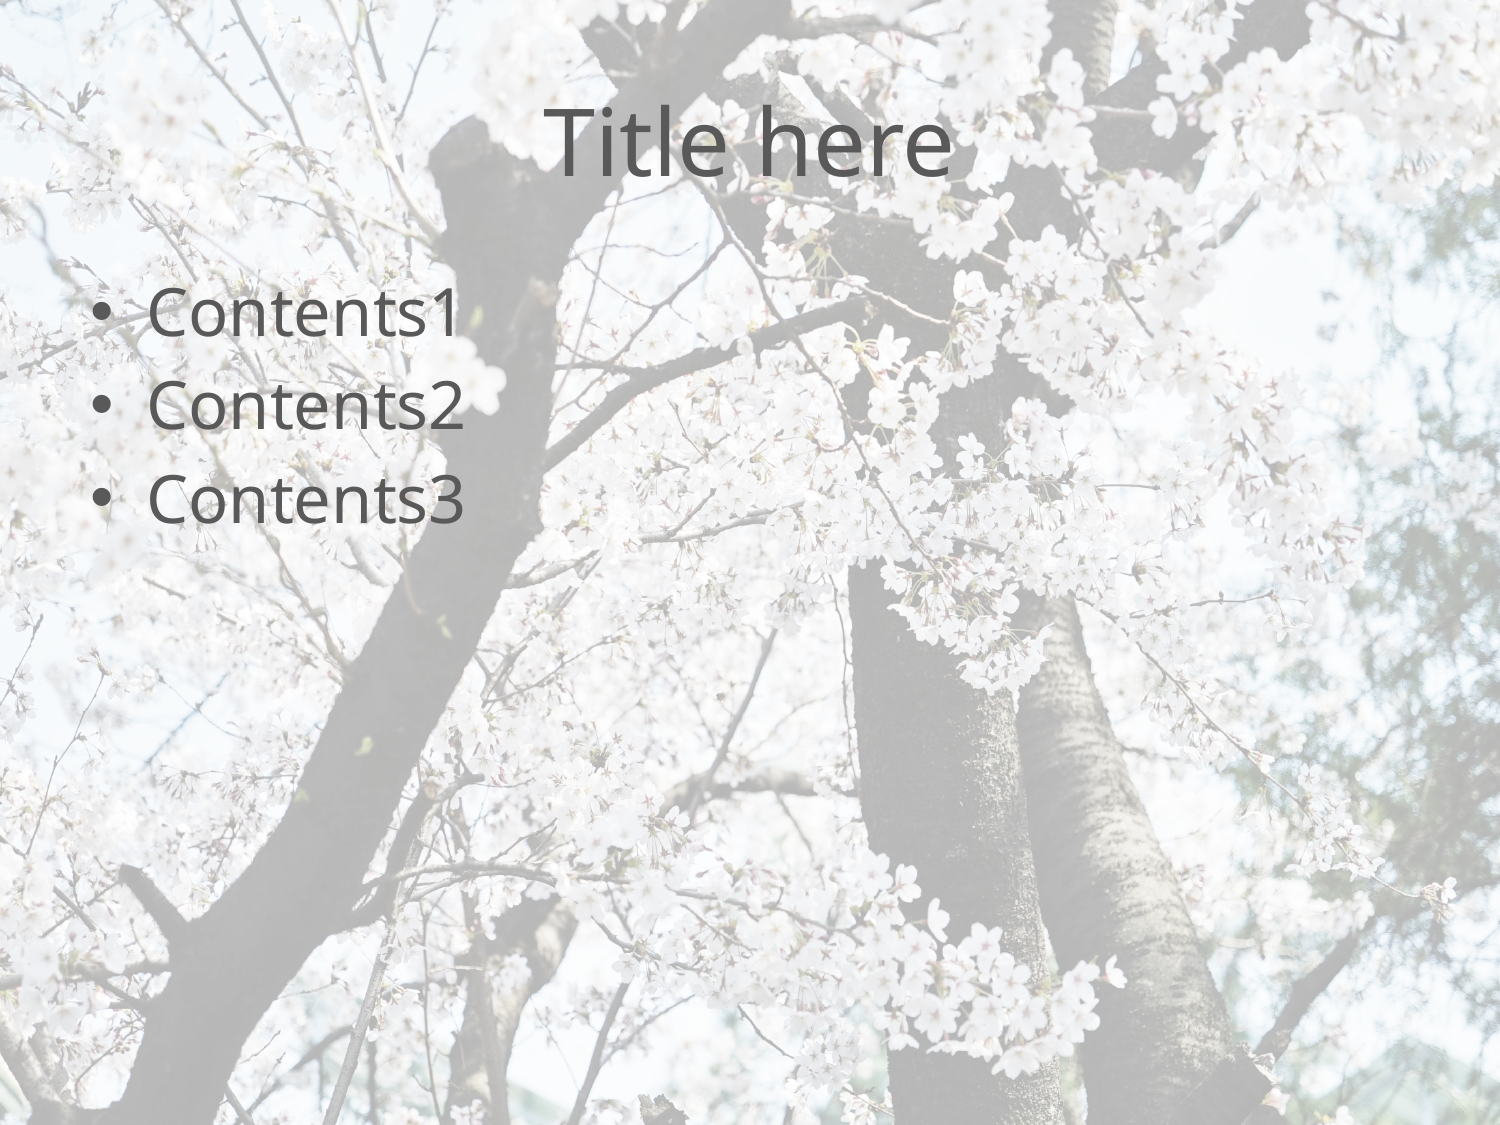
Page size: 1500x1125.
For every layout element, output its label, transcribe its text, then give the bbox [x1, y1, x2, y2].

list Contents1 Contents2 Contents3 [75, 262, 1425, 1005]
text_box [0, 0, 1500, 1125]
title Title here [75, 45, 1425, 233]
